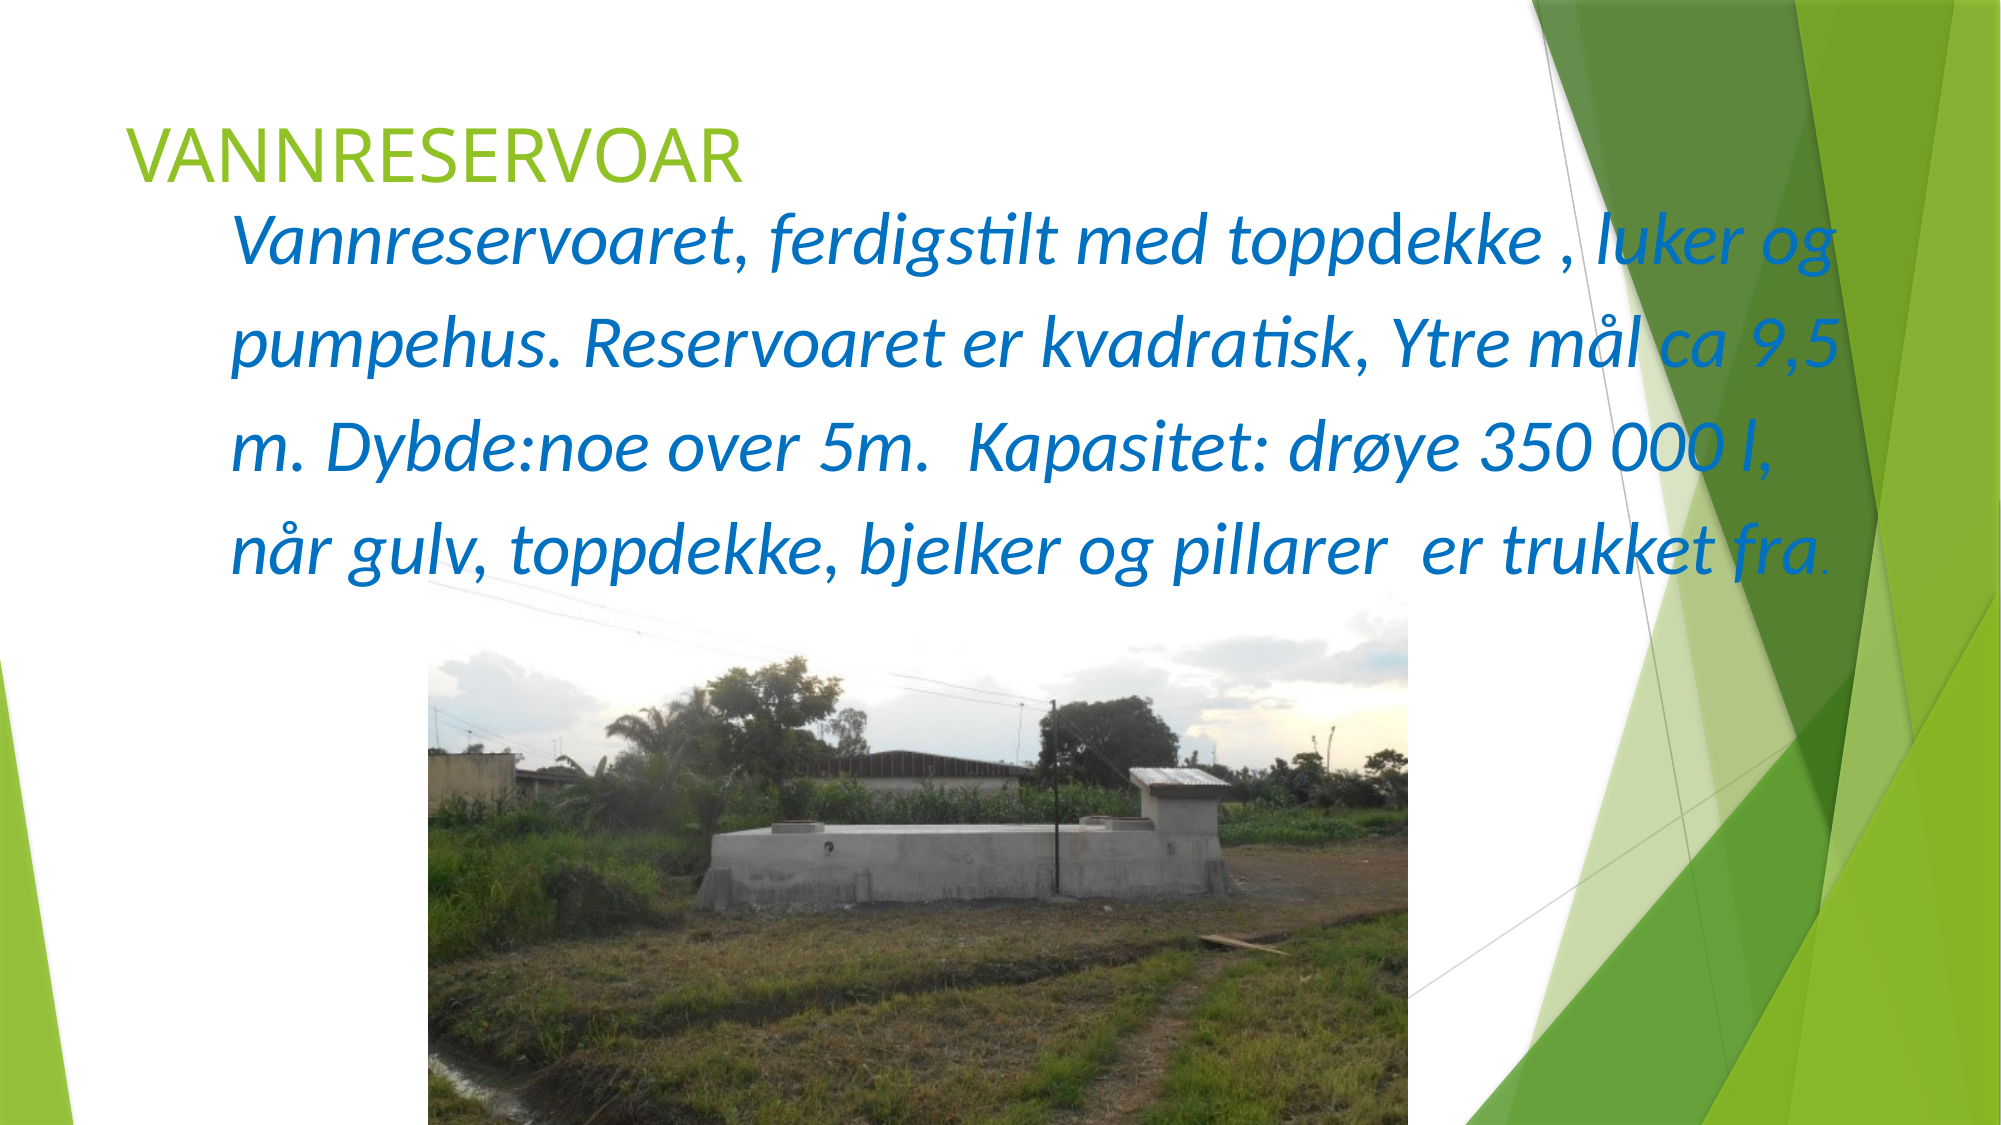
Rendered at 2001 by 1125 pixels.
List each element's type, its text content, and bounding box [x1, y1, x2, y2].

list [428, 453, 1409, 1125]
title VANNRESERVOAR [111, 99, 1522, 317]
text_box Vannreservoaret, ferdigstilt med toppdekke , luker og pumpehus. Reservoaret er kvadratisk, Ytre mål ca 9,5 m. Dybde:noe over 5m. Kapasitet: drøye 350 000 l, når gulv, toppdekke, bjelker og pillarer er trukket fra. [215, 168, 1897, 667]
